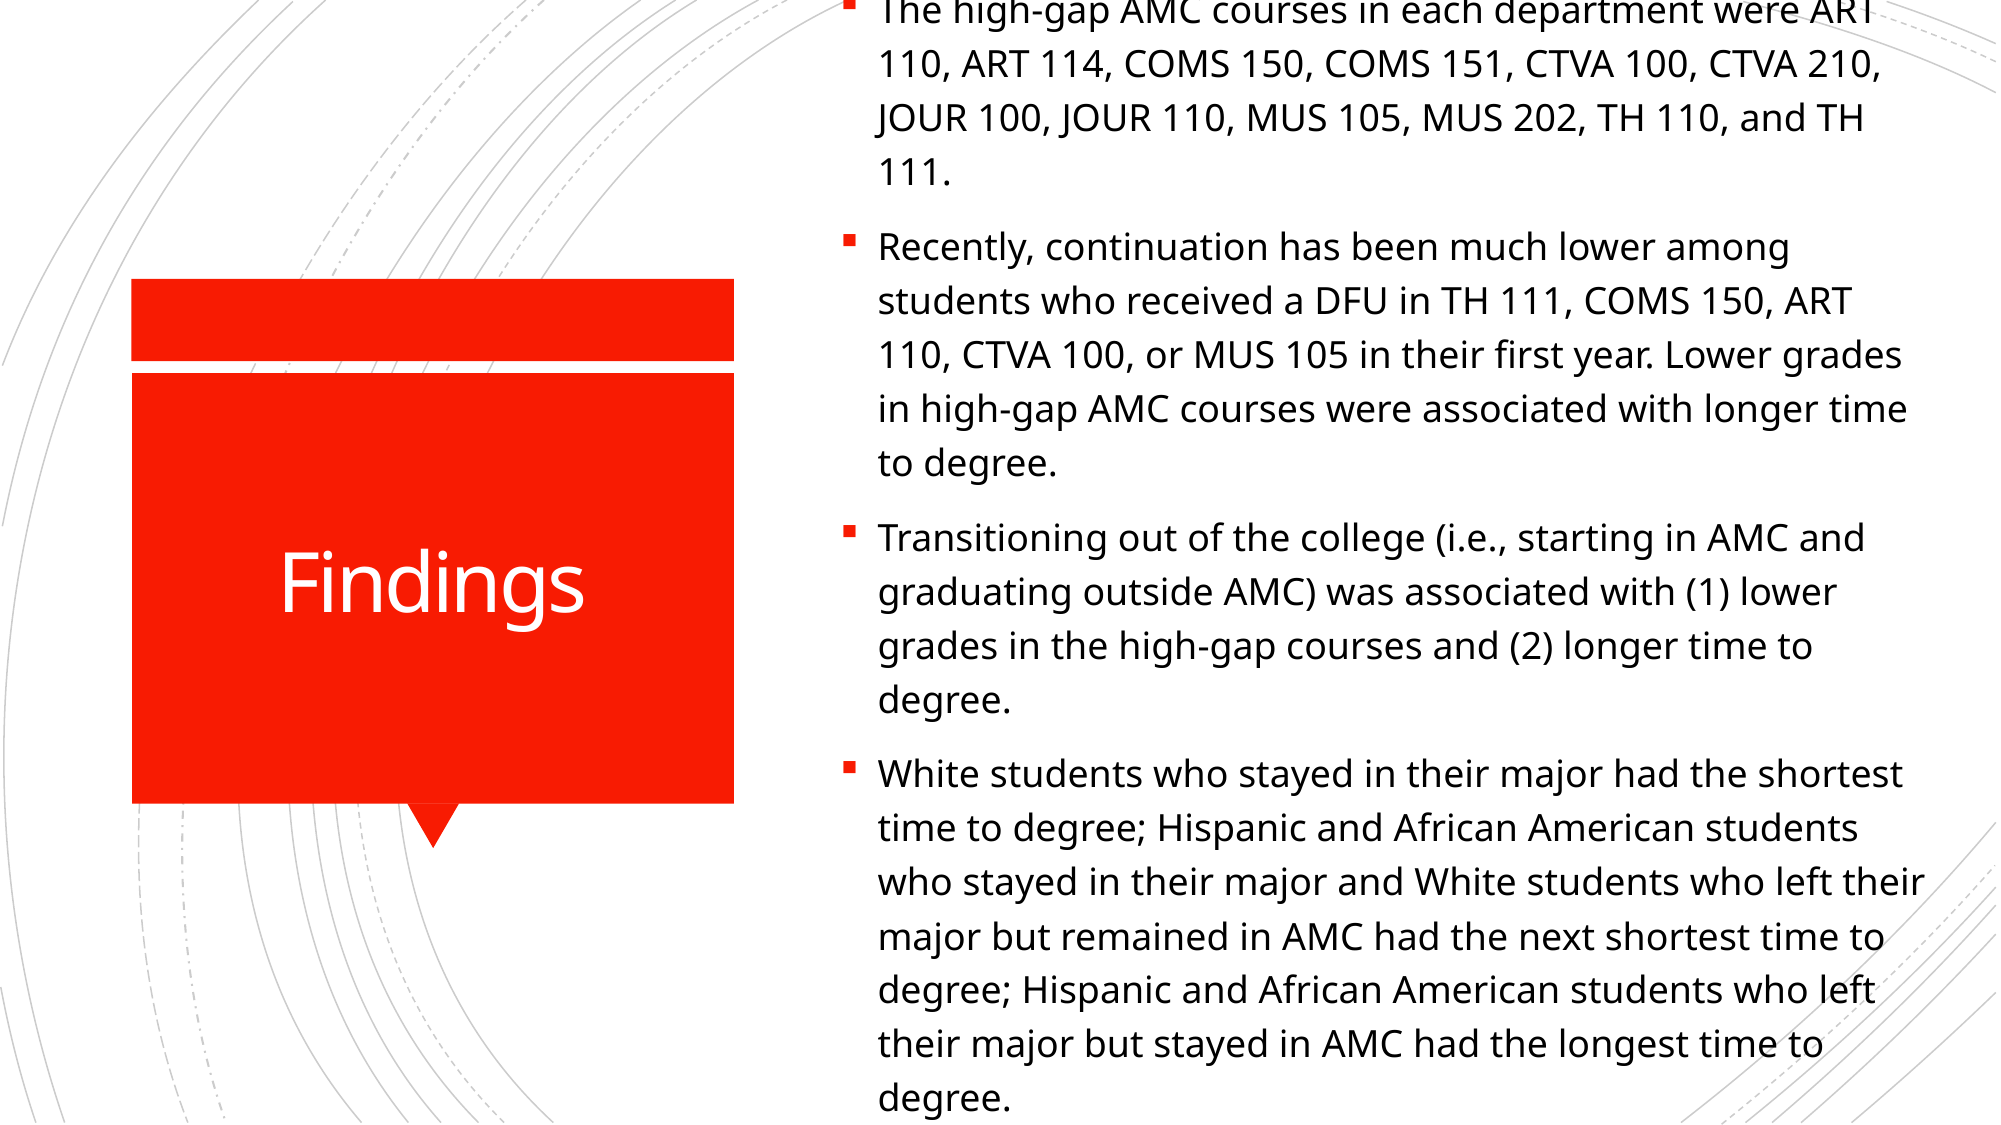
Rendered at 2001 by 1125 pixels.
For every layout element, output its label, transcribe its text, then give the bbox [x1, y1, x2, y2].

title Findings [145, 385, 720, 789]
list The high-gap AMC courses in each department were ART 110, ART 114, COMS 150, COMS 151, CTVA 100, CTVA 210, JOUR 100, JOUR 110, MUS 105, MUS 202, TH 110, and TH 111. Recently, continuation has been much lower among students who received a DFU in TH 111, COMS 150, ART 110, CTVA 100, or MUS 105 in their first year. Lower grades in high-gap AMC courses were associated with longer time to degree. Transitioning out of the college (i.e., starting in AMC and graduating outside AMC) was associated with (1) lower grades in the high-gap courses and (2) longer time to degree. White students who stayed in their major had the shortest time to degree; Hispanic and African American students who stayed in their major and White students who left their major but remained in AMC had the next shortest time to degree; Hispanic and African American students who left their major but stayed in AMC had the longest time to degree. [825, 0, 1944, 1097]
